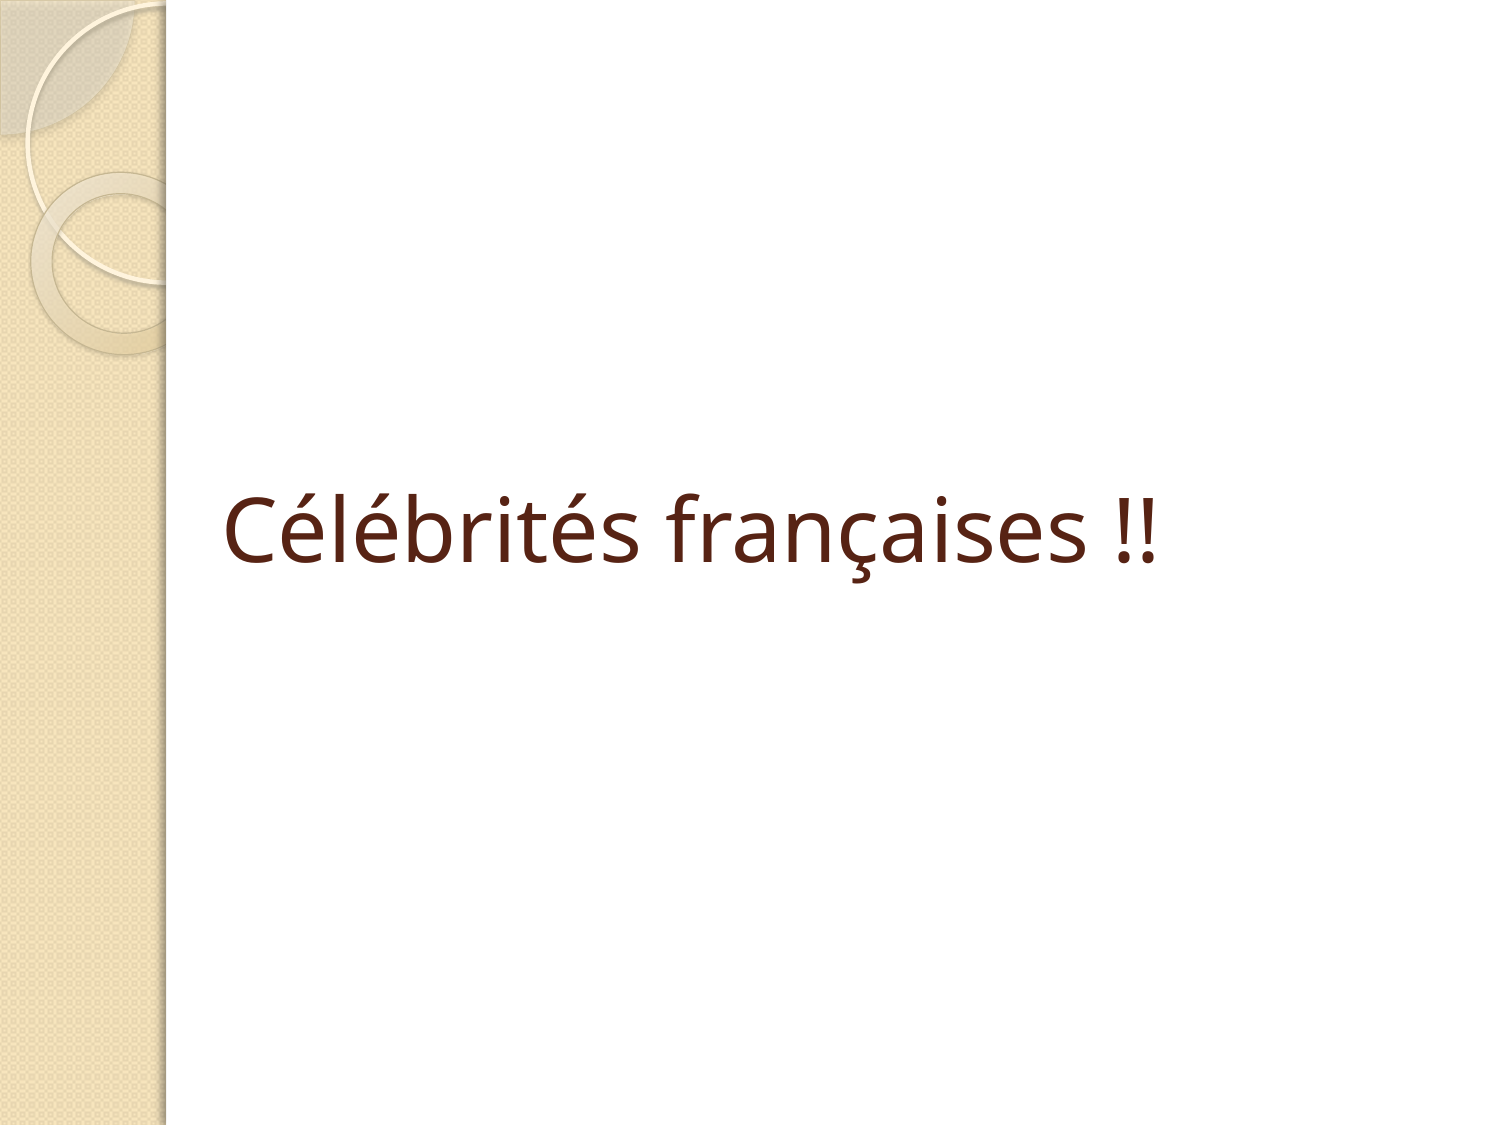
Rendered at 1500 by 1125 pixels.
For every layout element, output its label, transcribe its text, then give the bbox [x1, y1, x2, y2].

title Célébrités françaises !! [206, 432, 1437, 621]
